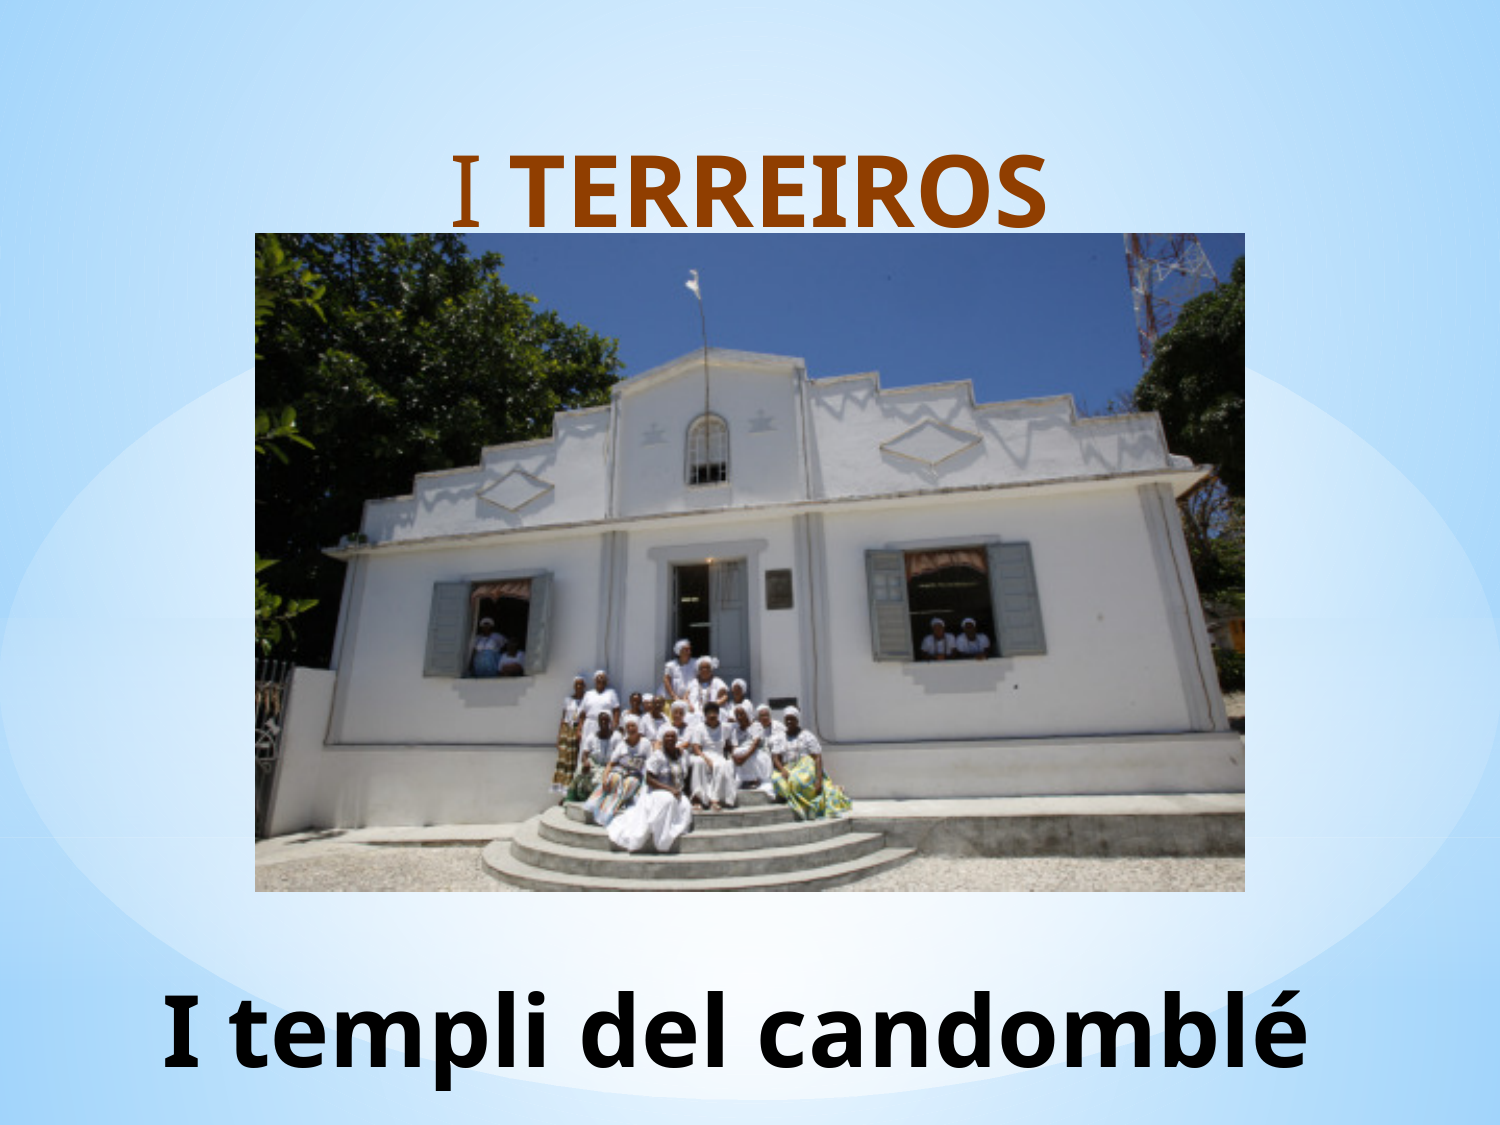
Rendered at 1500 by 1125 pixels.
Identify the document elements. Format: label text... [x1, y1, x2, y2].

picture [254, 233, 1246, 892]
title I TERREIROS I templi del candomblé [0, 0, 1500, 1125]
